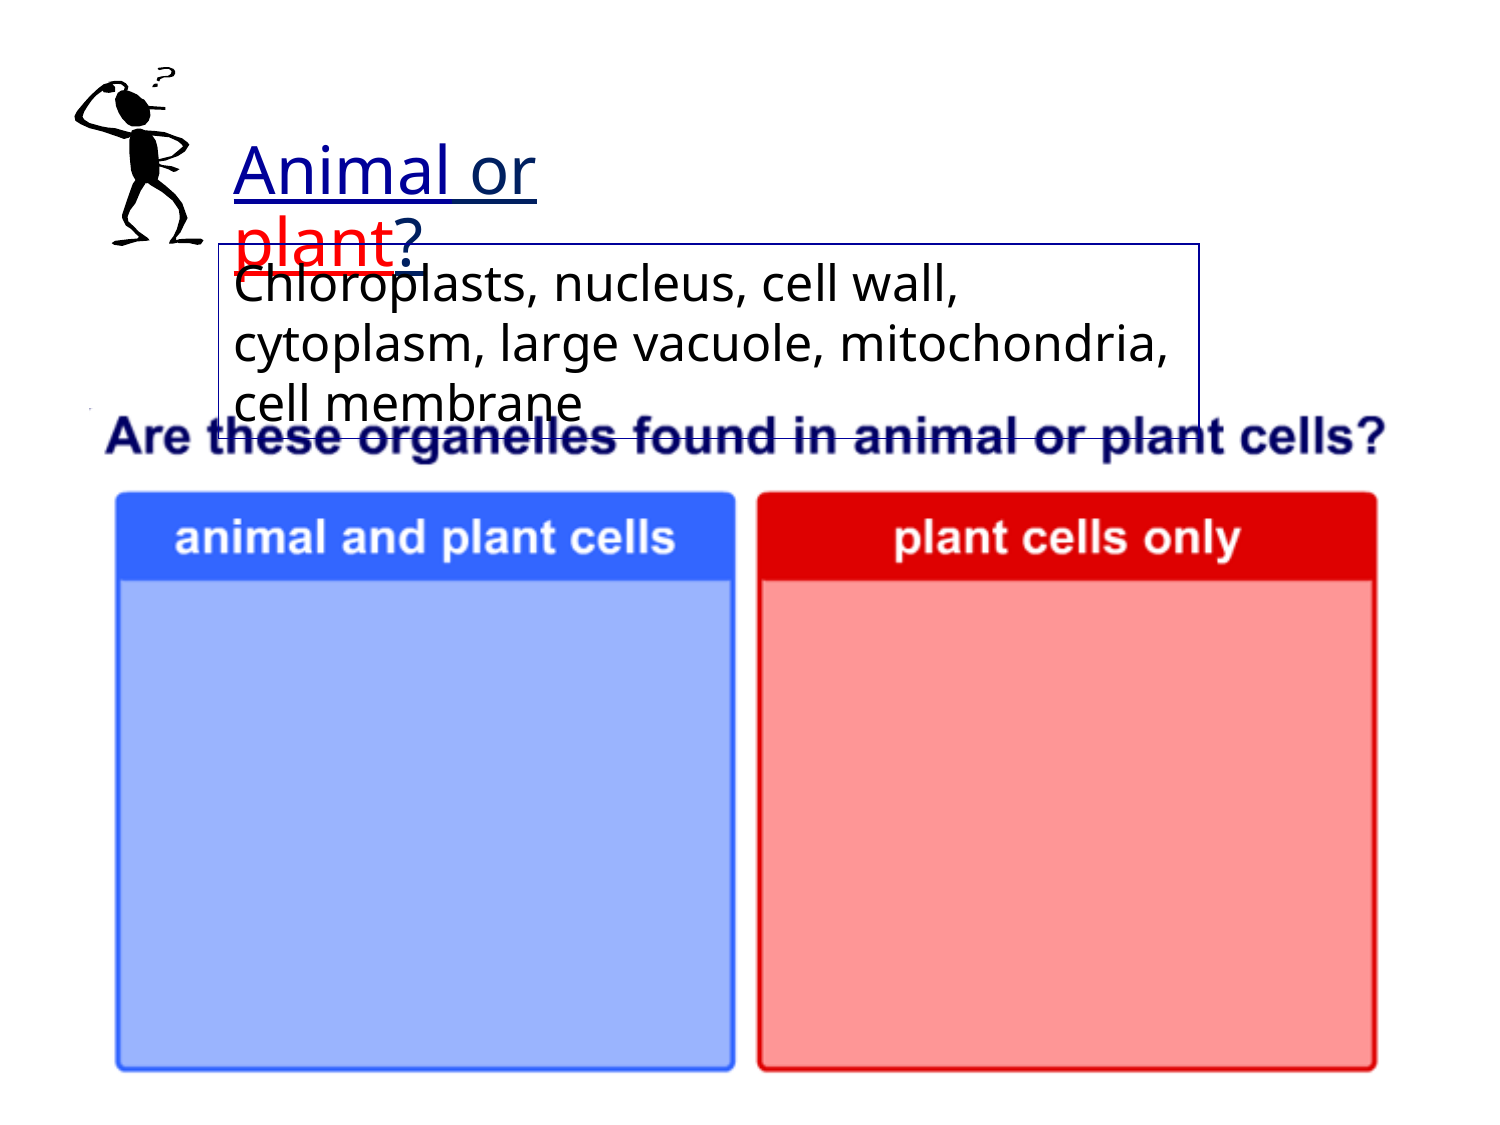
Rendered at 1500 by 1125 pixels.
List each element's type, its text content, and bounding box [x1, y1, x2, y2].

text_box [74, 67, 205, 248]
list Animal or plant? [218, 129, 742, 243]
picture [89, 408, 1395, 1077]
text_box Chloroplasts, nucleus, cell wall, cytoplasm, large vacuole, mitochondria, cell membrane [218, 243, 1199, 408]
